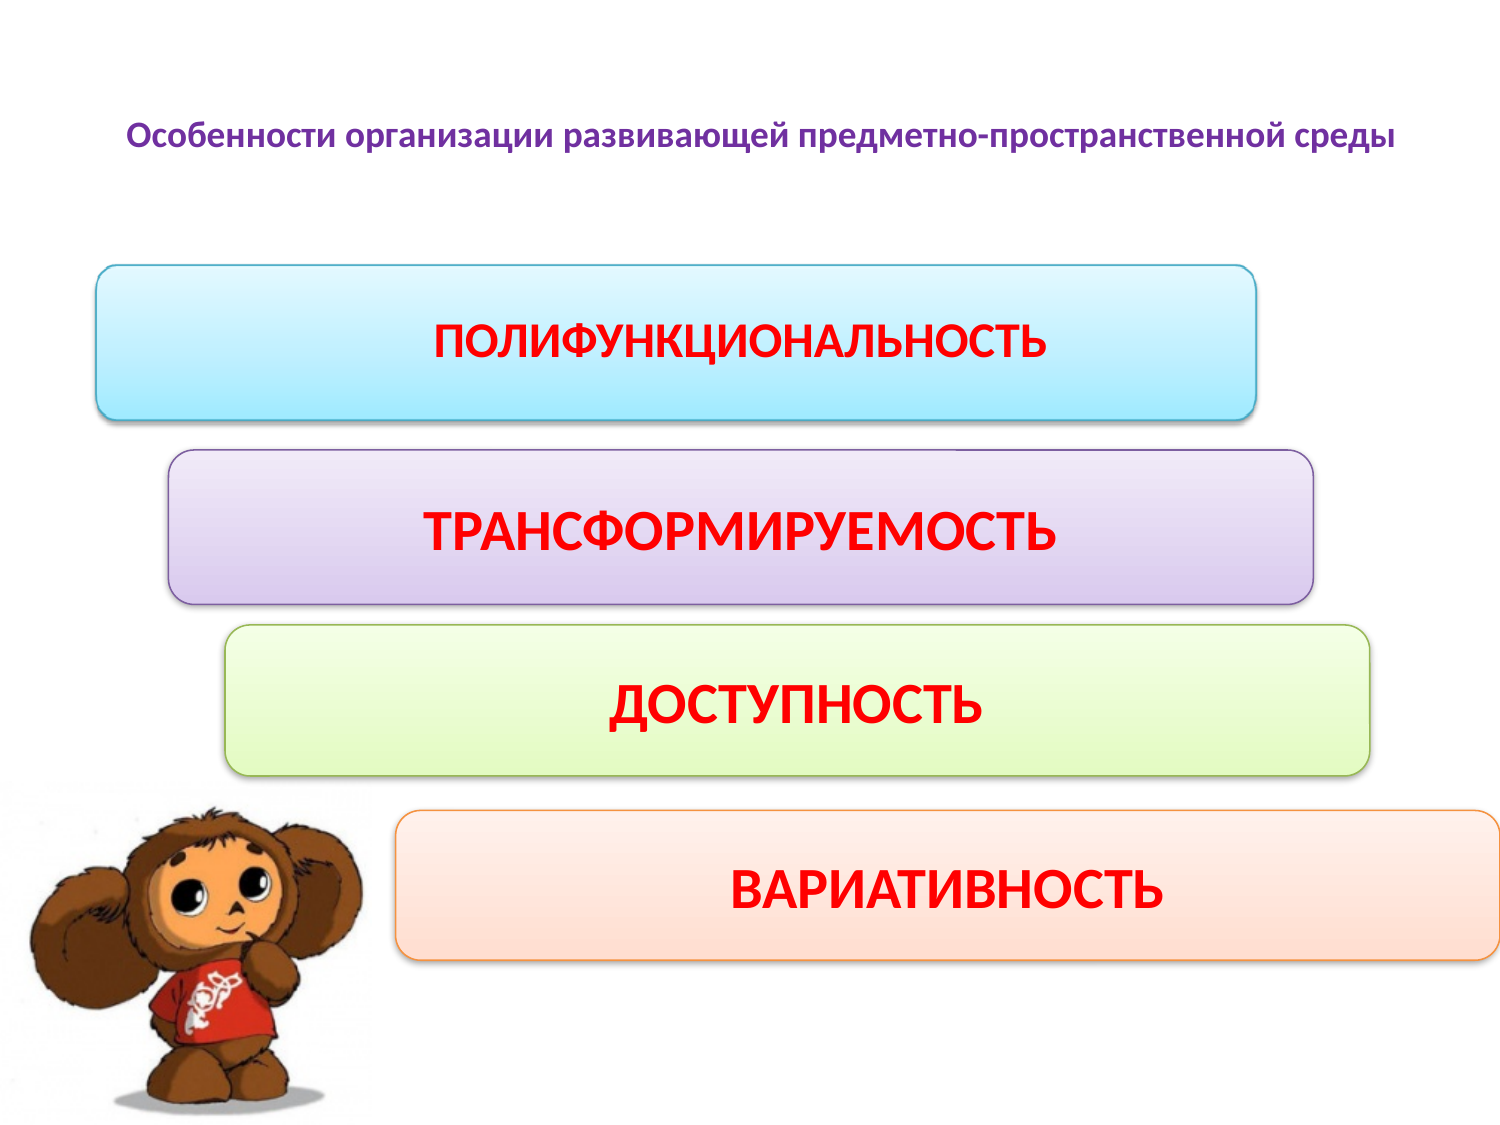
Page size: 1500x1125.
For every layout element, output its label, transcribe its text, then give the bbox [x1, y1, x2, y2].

text_box ТРАНСФОРМИРУЕМОСТЬ [167, 449, 1315, 606]
title Особенности организации развивающей предметно-пространственной среды [87, 87, 1438, 300]
picture [0, 780, 373, 1125]
text_box ДОСТУПНОСТЬ [224, 624, 1371, 777]
picture [88, 260, 1263, 434]
text_box ВАРИАТИВНОСТЬ [394, 809, 1500, 962]
